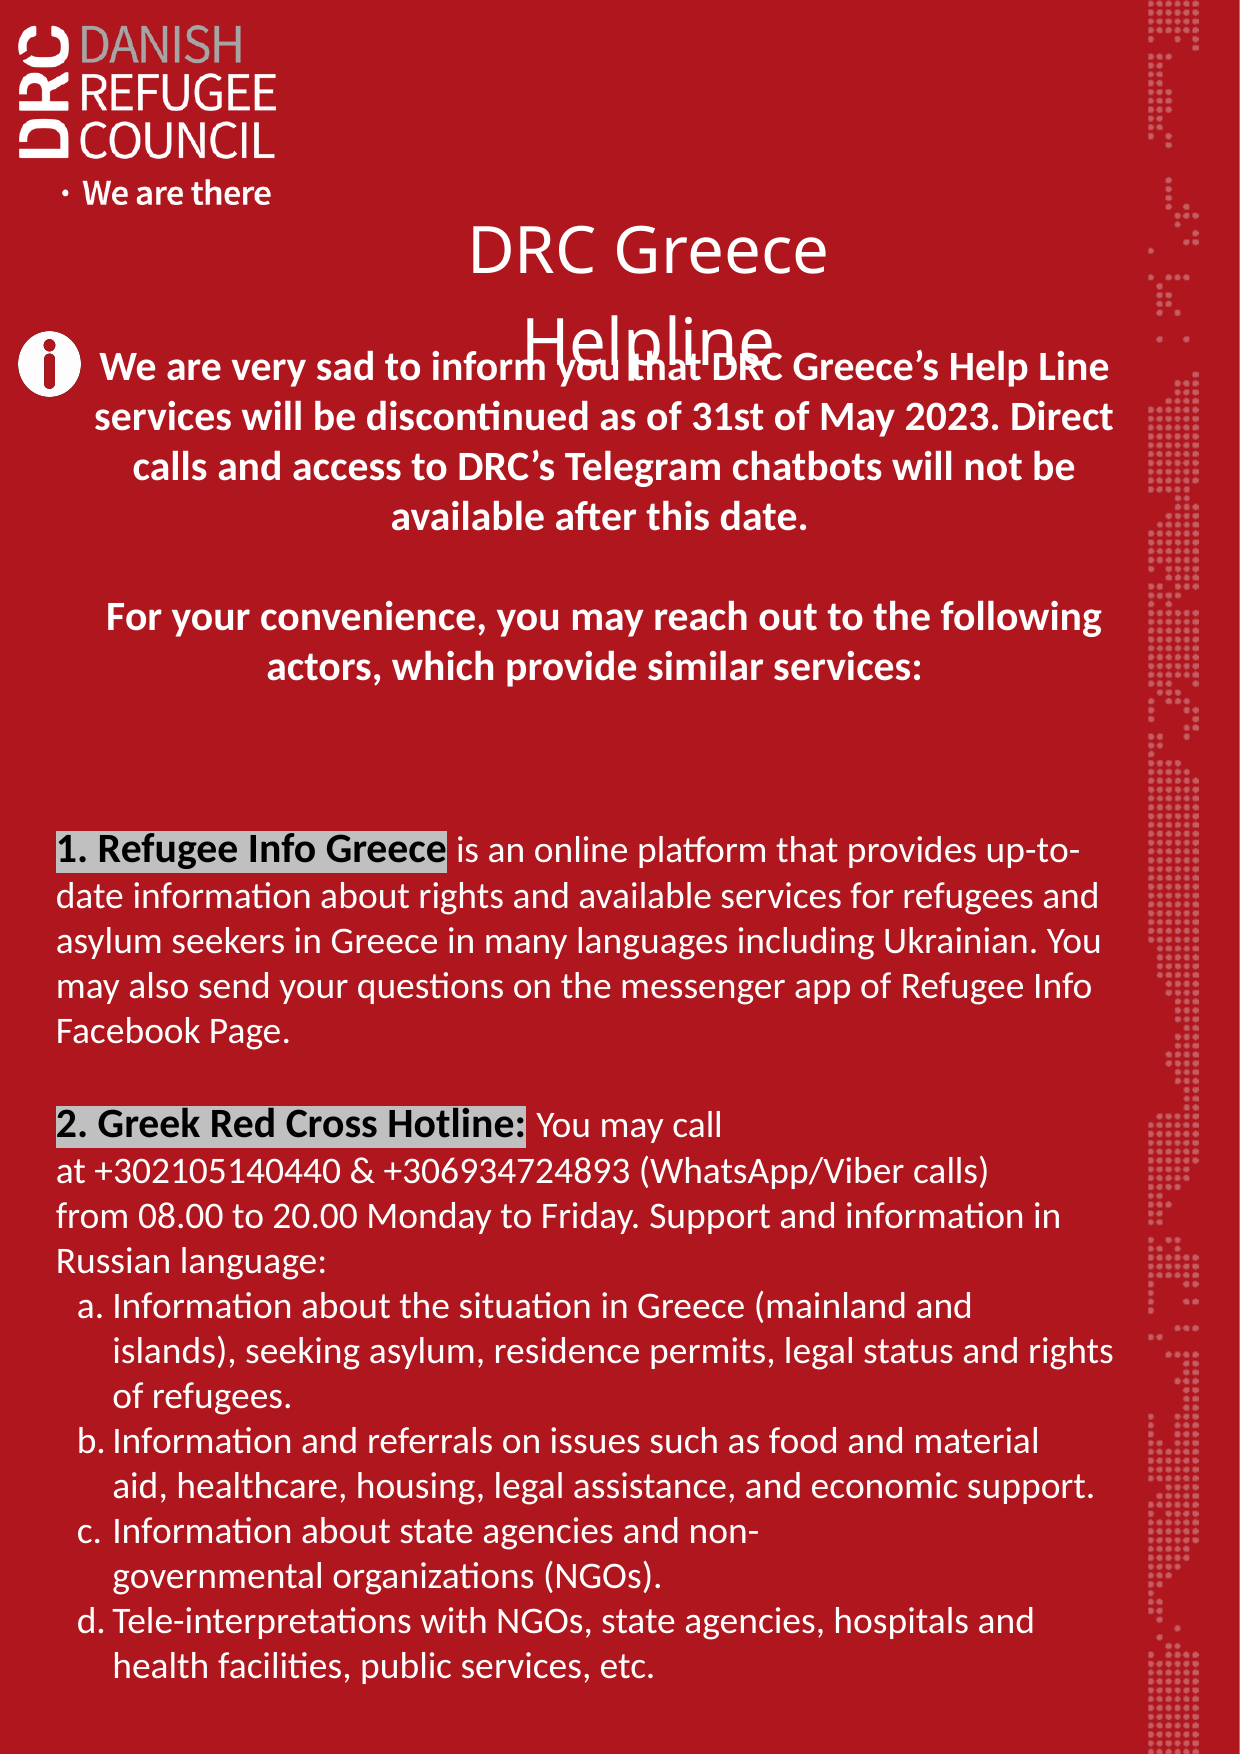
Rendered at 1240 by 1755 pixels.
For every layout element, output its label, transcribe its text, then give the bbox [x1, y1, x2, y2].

text_box We are very sad to inform you that DRC Greece’s Help Line services will be discontinued as of 31st of May 2023. Direct calls and access to DRC’s Telegram chatbots will not be available after this date. For your convenience, you may reach out to the following actors, which provide similar services: [48, 331, 1161, 742]
picture [295, 851, 1240, 903]
text_box 1. Refugee Info Greece is an online platform that provides up-to-date information about rights and available services for refugees and asylum seekers in Greece in many languages including Ukrainian. You may also send your questions on the messenger app of Refugee Info Facebook Page. 2. Greek Red Cross Hotline: You may call at +302105140440 & +306934724893 (WhatsApp/Viber calls) from 08.00 to 20.00 Monday to Friday. ​Support and information in Russian language: ​ Information about the situation in Greece (mainland and islands), seeking asylum, residence permits, legal status and rights of refugees. ​ Information and referrals on issues such as food and material aid, healthcare, housing, legal assistance, and economic support. Information about state agencies and non-governmental organizations (NGOs). ​ Tele-interpretations with NGOs, state agencies, hospitals and health facilities, public services, etc. ​ [40, 813, 1151, 1694]
text_box DRC Greece Helpline​ [339, 195, 958, 331]
picture [18, 330, 81, 397]
picture [18, 25, 277, 205]
